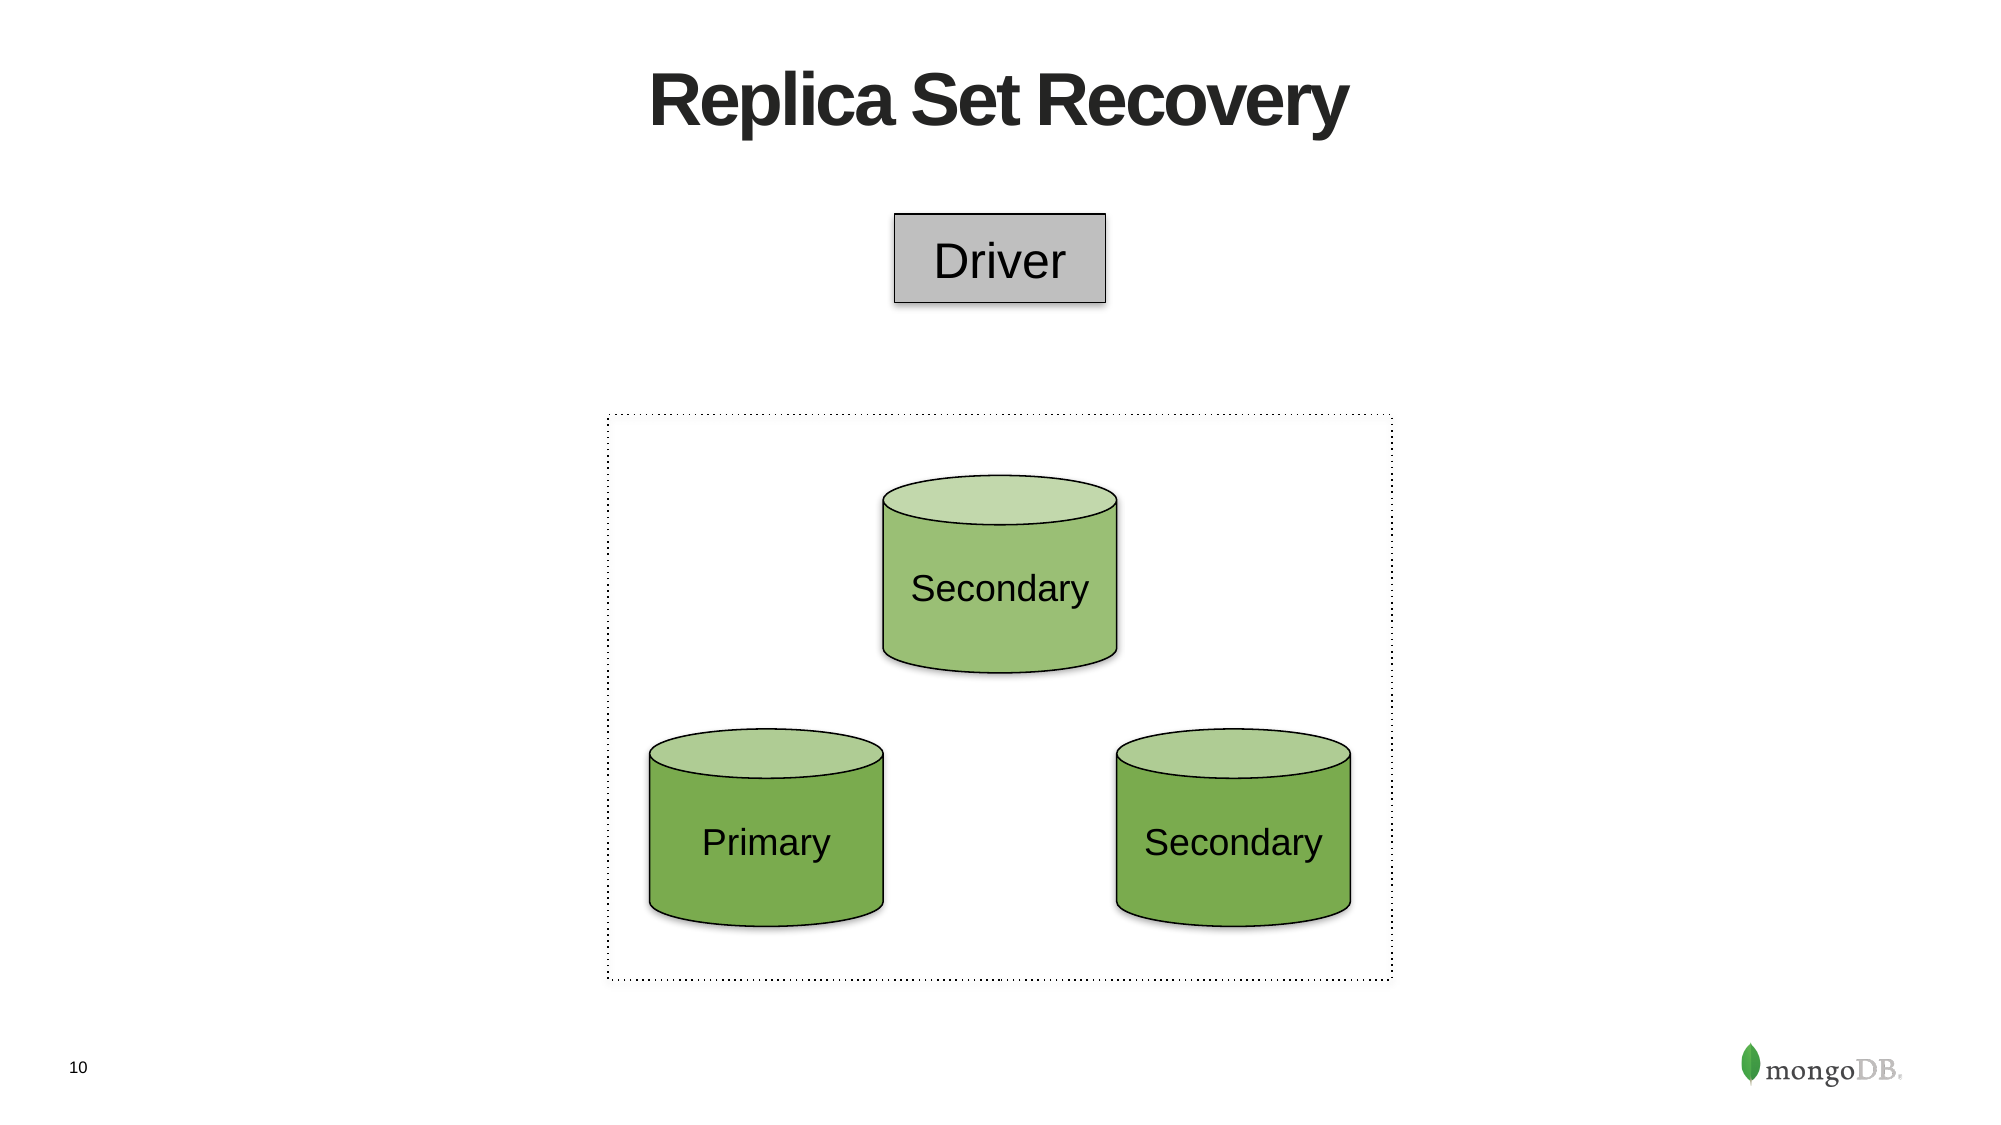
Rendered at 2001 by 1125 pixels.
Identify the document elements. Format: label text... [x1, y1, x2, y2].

title Replica Set Recovery [99, 1, 1900, 190]
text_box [607, 414, 1393, 981]
text_box Driver [894, 213, 1106, 303]
